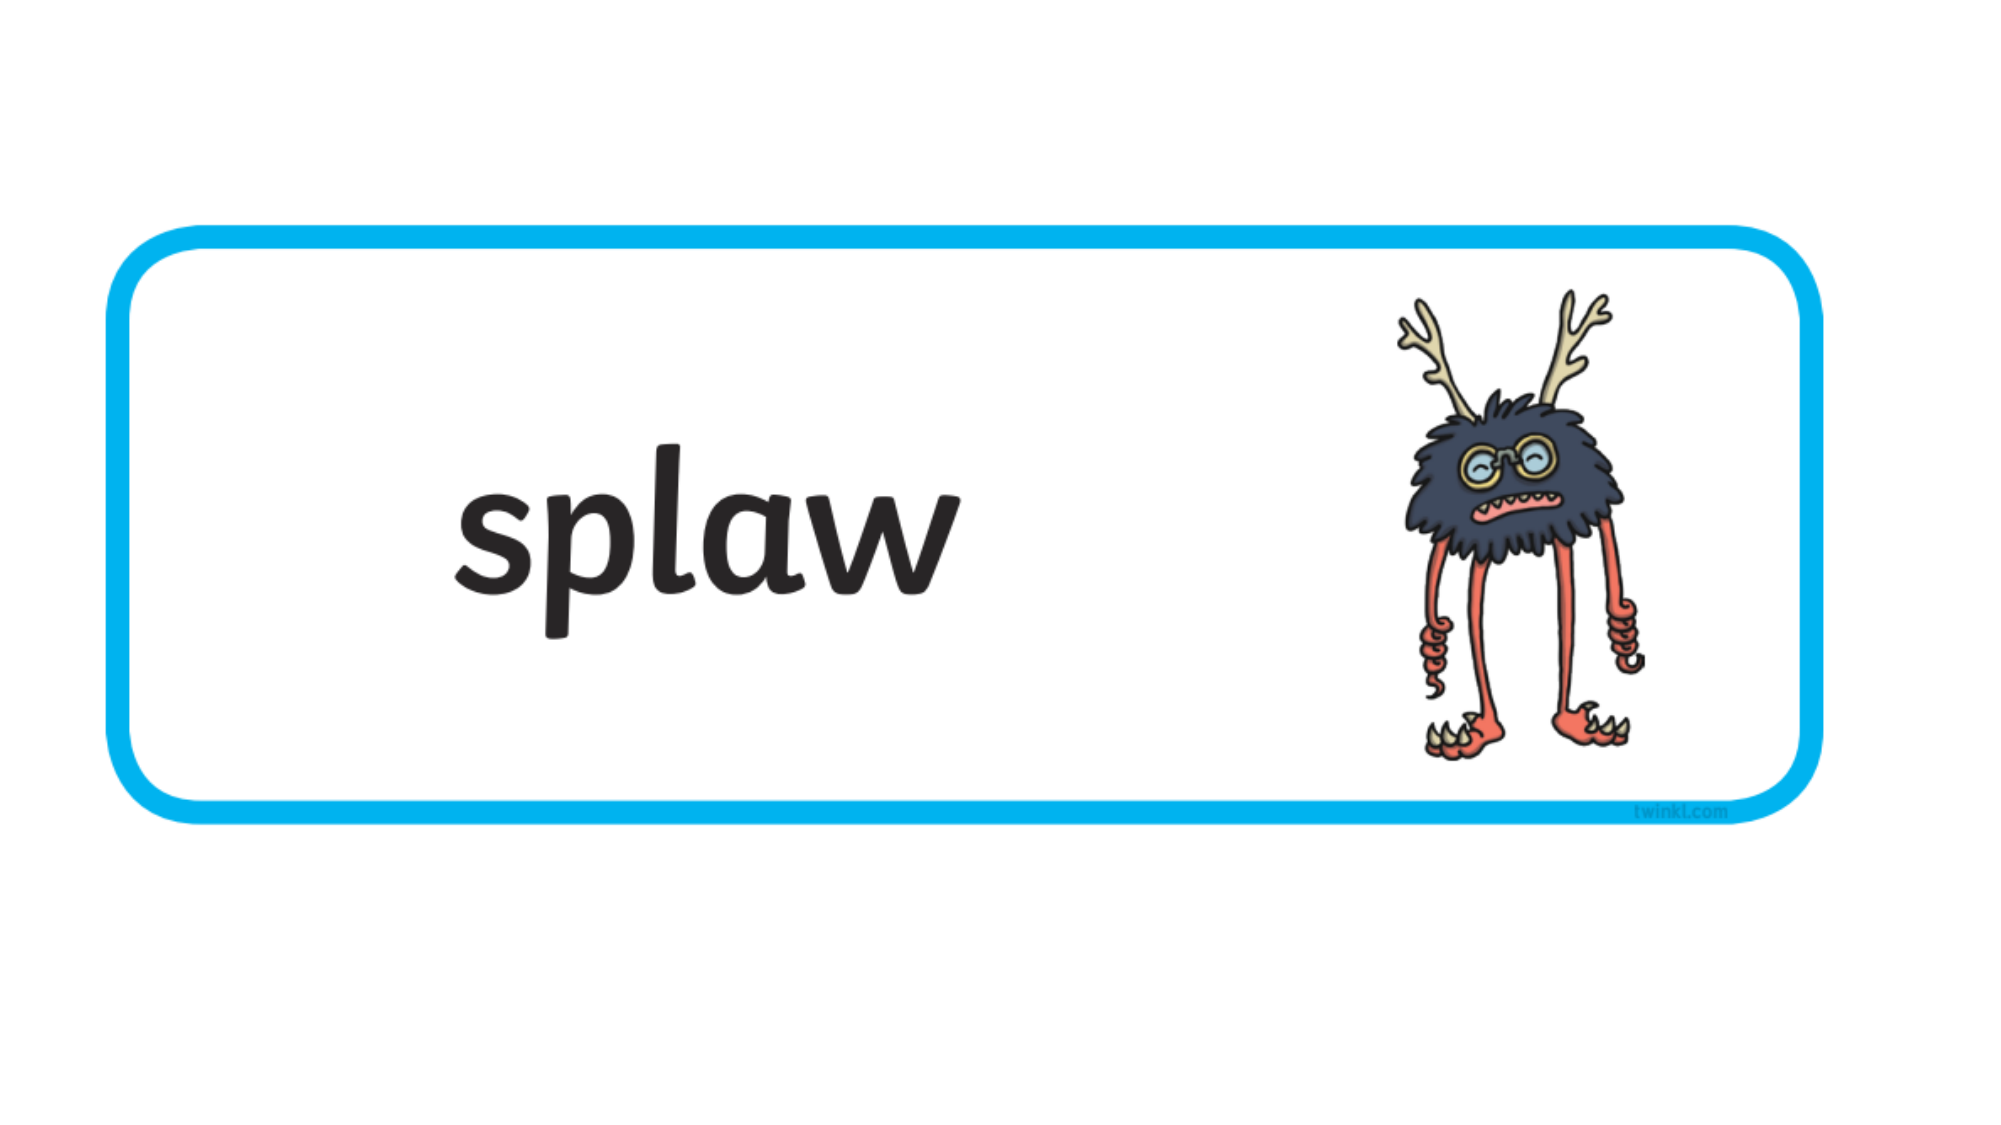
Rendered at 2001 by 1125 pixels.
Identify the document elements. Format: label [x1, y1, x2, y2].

picture [64, 185, 1854, 869]
